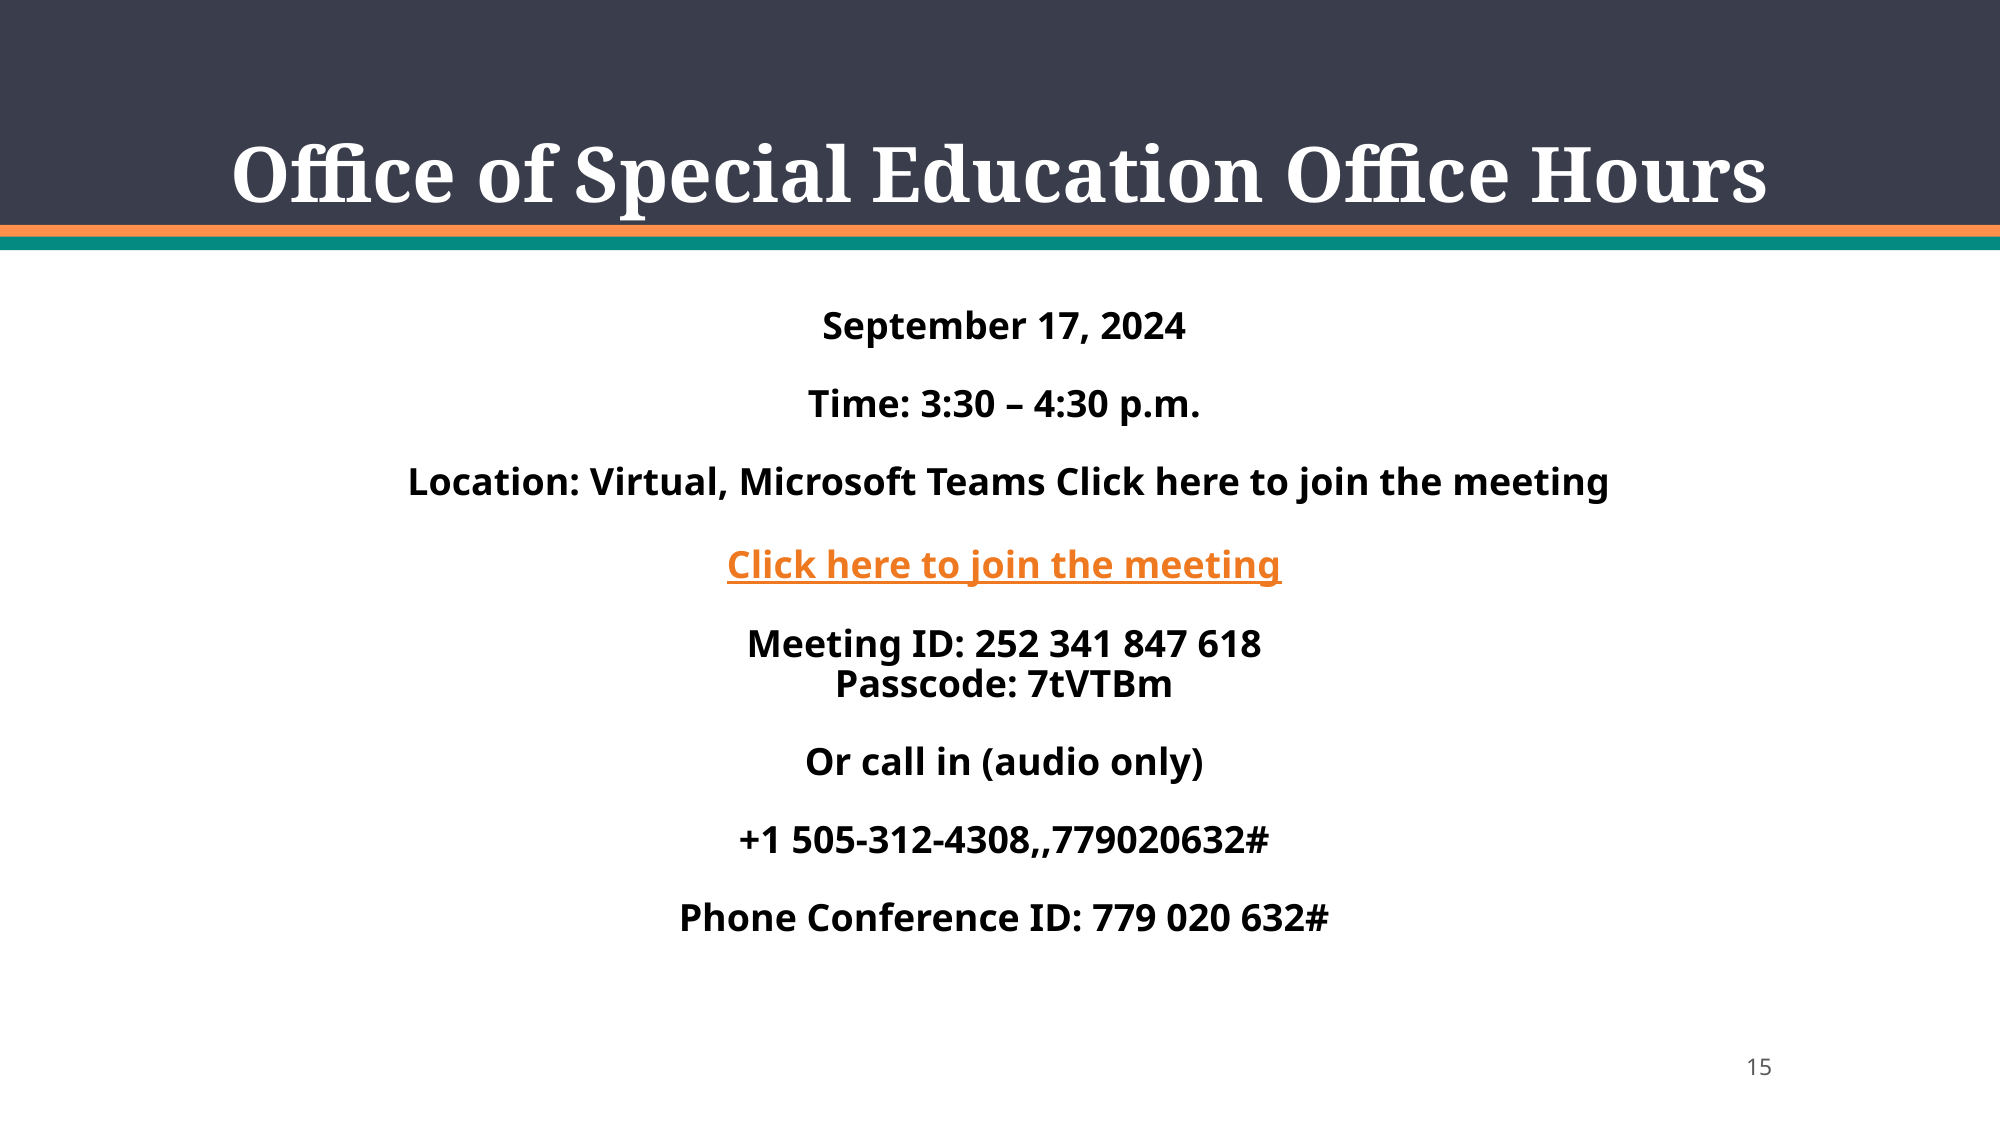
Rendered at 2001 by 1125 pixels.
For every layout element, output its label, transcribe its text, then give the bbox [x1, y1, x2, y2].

title Office of Special Education Office Hours [212, 56, 1788, 227]
list September 17, 2024 Time: 3:30 – 4:30 p.m. Location: Virtual, Microsoft Teams Click here to join the meeting Click here to join the meeting Meeting ID: 252 341 847 618 Passcode: 7tVTBm Or call in (audio only) +1 505-312-4308,,779020632# Phone Conference ID: 779 020 632# [212, 299, 1788, 1013]
slide_number 15 [1562, 1045, 1788, 1091]
